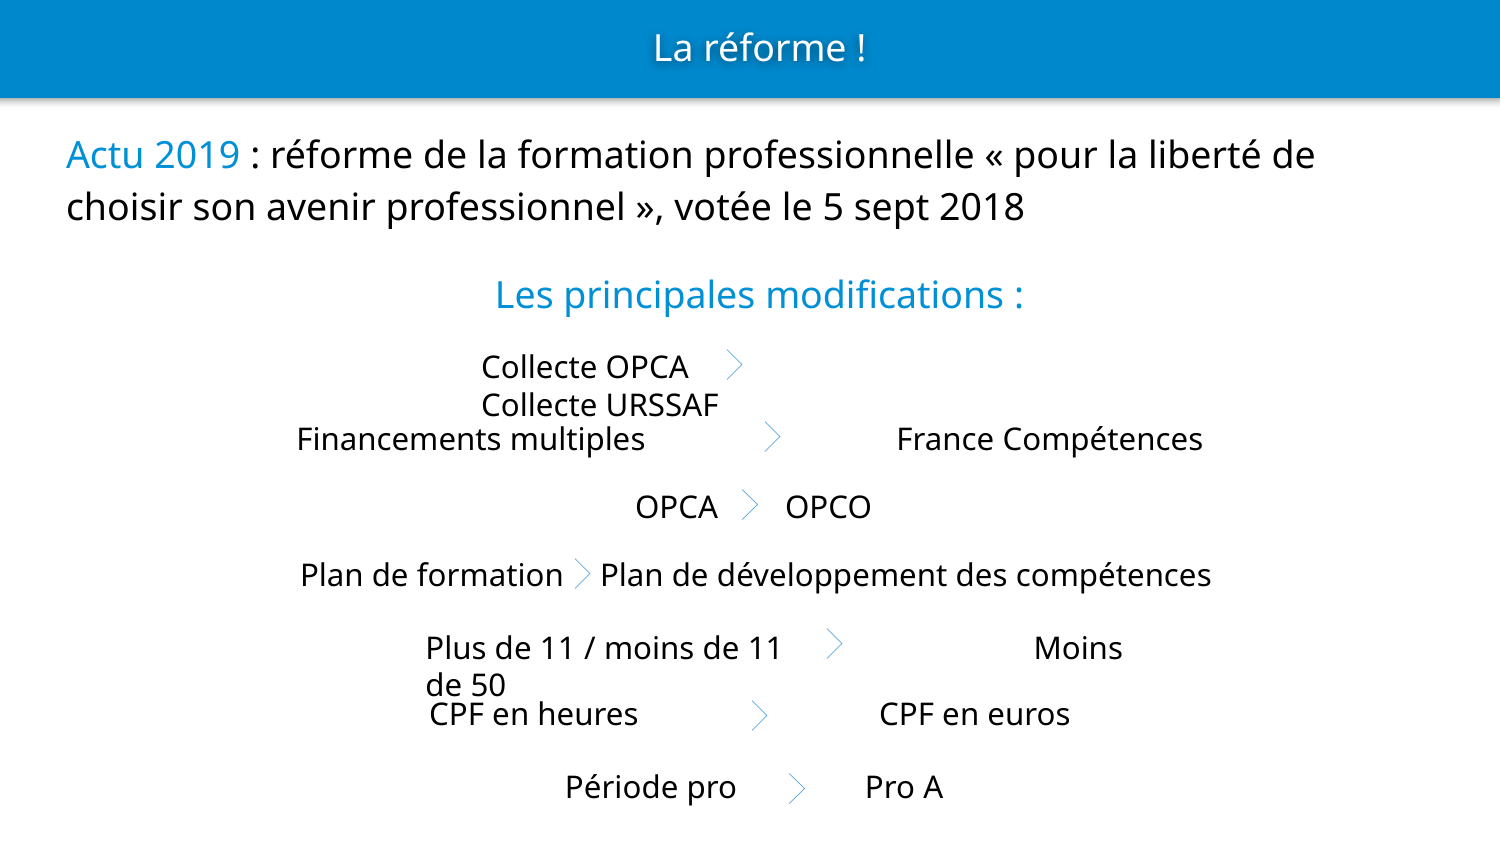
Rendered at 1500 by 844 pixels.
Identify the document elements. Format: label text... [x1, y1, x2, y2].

title La réforme ! [60, 8, 1459, 86]
text_box Plan de formation Plan de développement des compétences [191, 539, 1322, 604]
picture [744, 700, 776, 731]
picture [781, 772, 813, 804]
picture [819, 628, 851, 660]
text_box [0, 0, 1500, 98]
picture [566, 558, 598, 589]
text_box Collecte OPCA Collecte URSSAF [466, 332, 1034, 396]
text_box Période pro Pro A [508, 752, 1001, 816]
picture [719, 348, 751, 380]
text_box OPCA OPCO [619, 472, 890, 536]
picture [756, 421, 788, 453]
picture [734, 489, 766, 521]
text_box Financements multiples France Compétences [159, 404, 1341, 468]
text_box Les principales modifications : [313, 248, 1207, 327]
text_box CPF en heures CPF en euros [271, 678, 1229, 743]
list Actu 2019 : réforme de la formation professionnelle « pour la liberté de choisir son avenir professionnel », votée le 5 sept 2018 [51, 109, 1449, 239]
text_box Plus de 11 / moins de 11 Moins de 50 [410, 612, 1141, 677]
